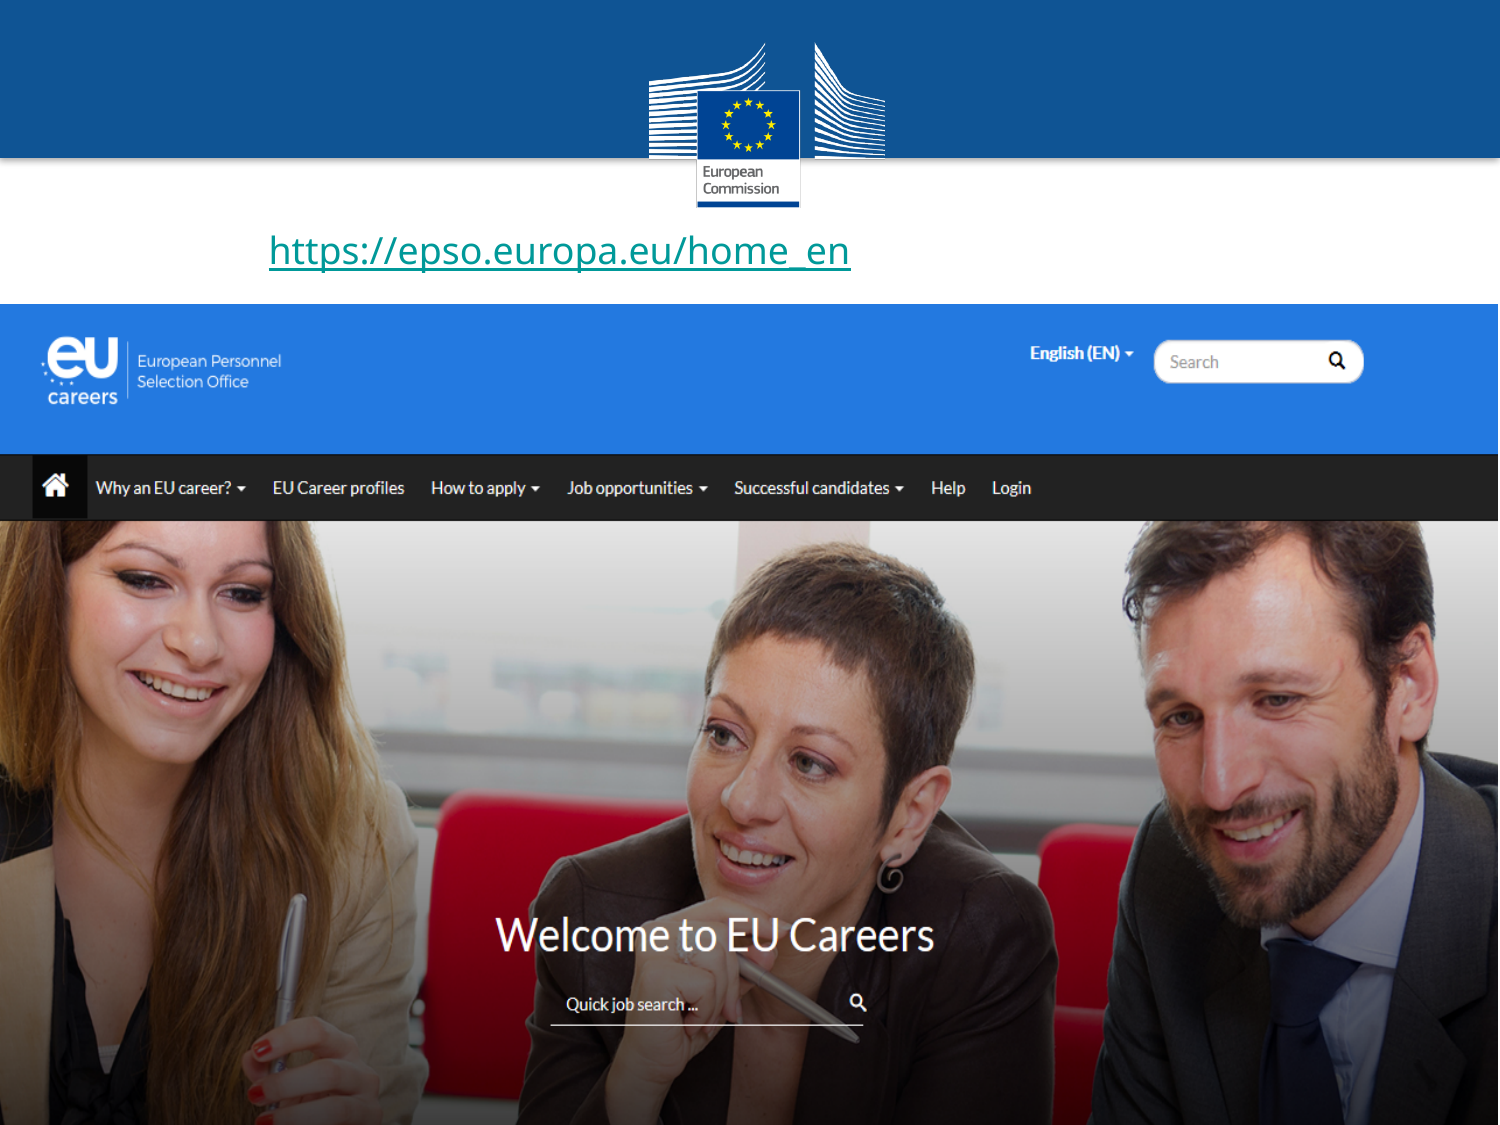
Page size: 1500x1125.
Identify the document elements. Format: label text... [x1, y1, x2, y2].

picture [649, 42, 885, 208]
text_box https://epso.europa.eu/home_en [253, 219, 1500, 286]
picture [0, 303, 1498, 1125]
